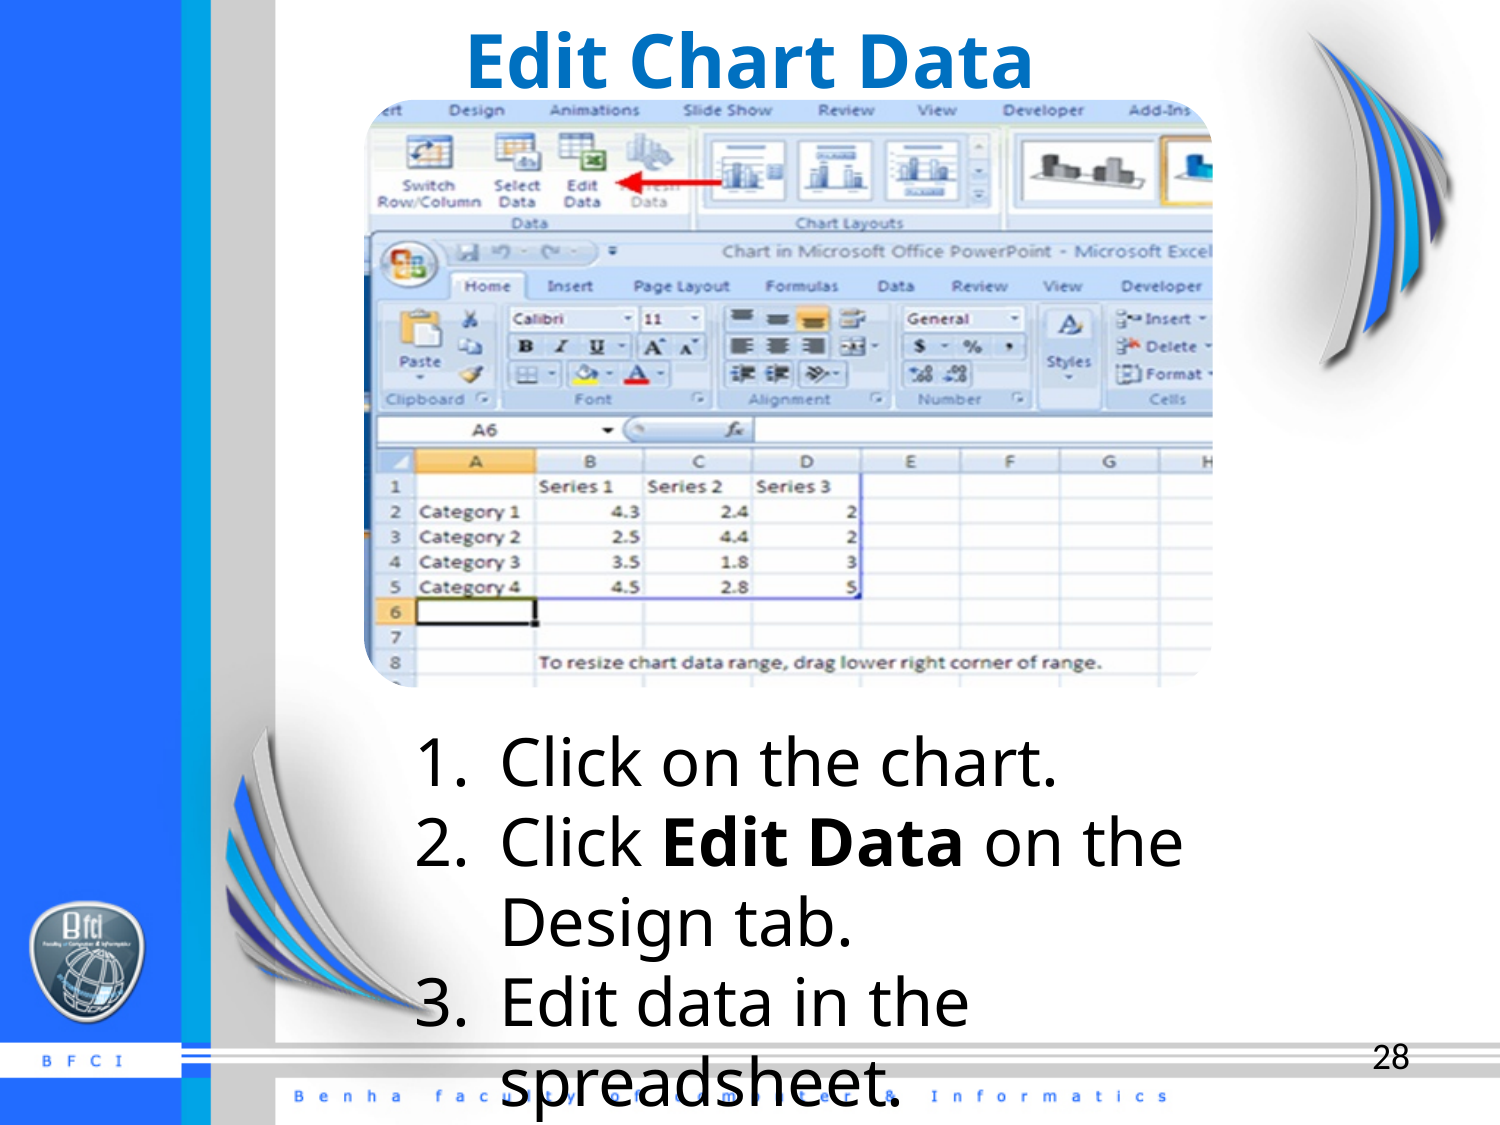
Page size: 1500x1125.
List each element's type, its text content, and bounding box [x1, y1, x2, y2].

title Edit Chart Data [74, 44, 1426, 163]
slide_number 28 [1074, 1024, 1426, 1103]
text_box Click on the chart. Click Edit Data on the Design tab. Edit data in the spreadsheet. [399, 712, 1300, 1125]
picture [0, 0, 1500, 1125]
